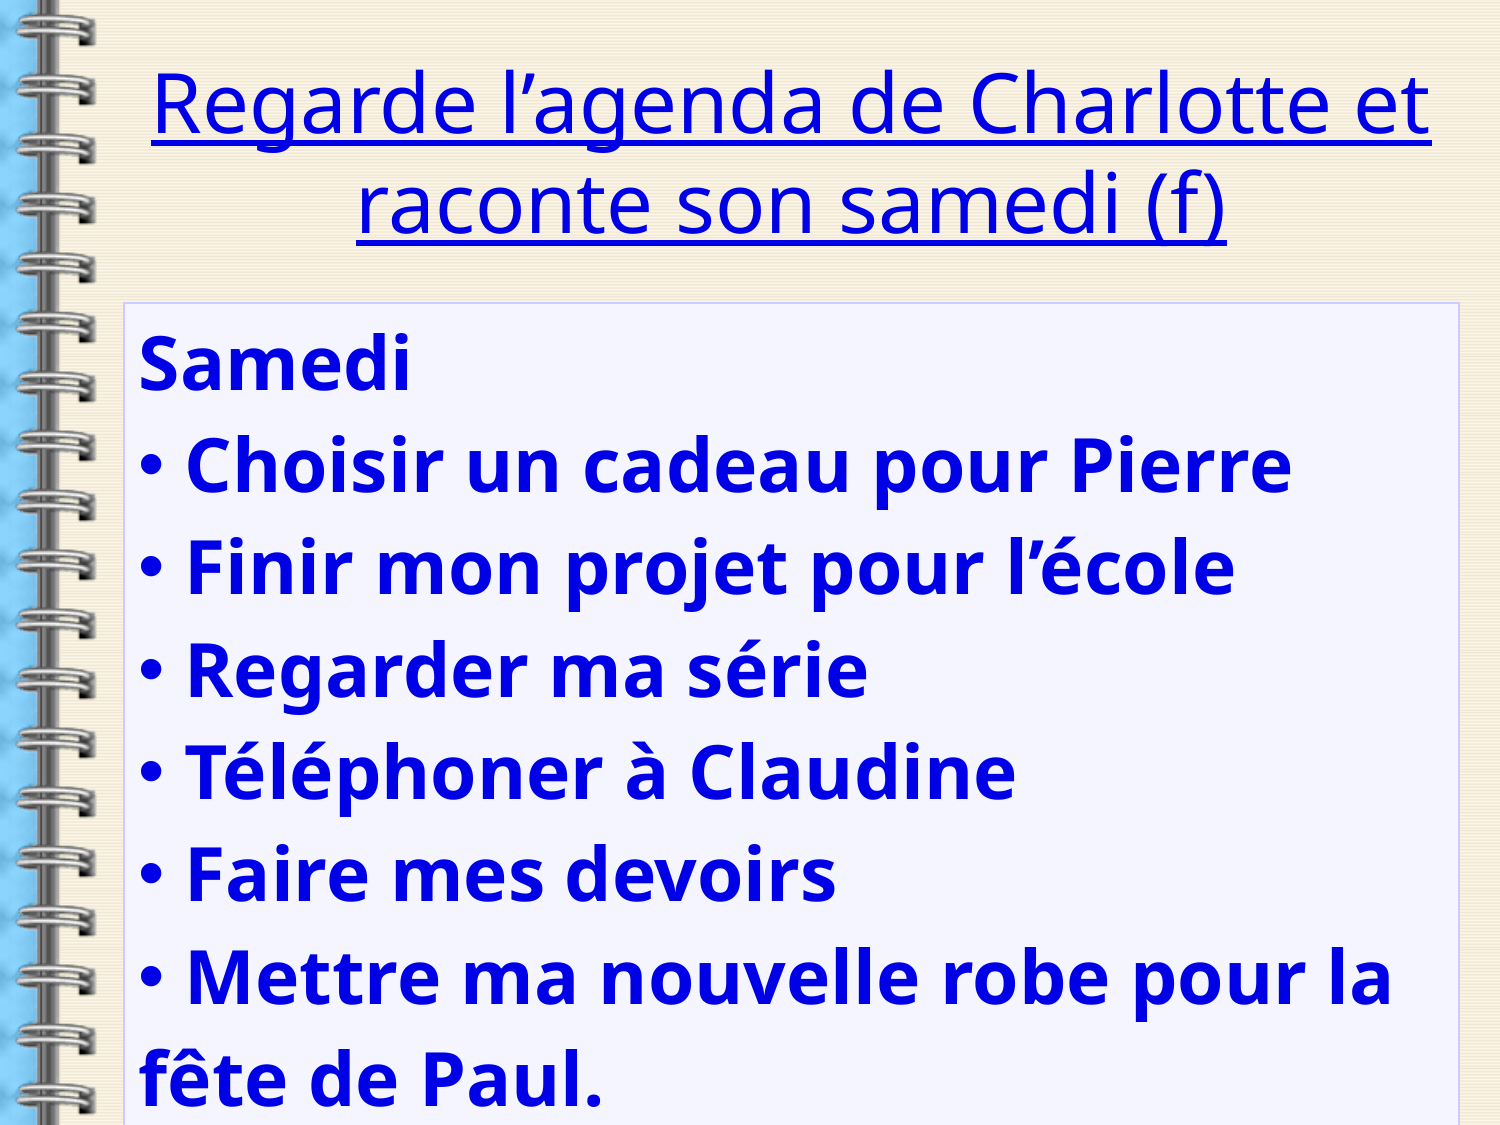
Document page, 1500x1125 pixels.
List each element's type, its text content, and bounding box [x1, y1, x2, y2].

subtitle Regarde l’agenda de Charlotte et raconte son samedi (f) [123, 42, 1459, 302]
picture [0, 0, 1500, 1125]
table_header Samedi Choisir un cadeau pour Pierre Finir mon projet pour l’école Regarder ma série Téléphoner à Claudine Faire mes devoirs Mettre ma nouvelle robe pour la fête de Paul. [125, 304, 1458, 1125]
